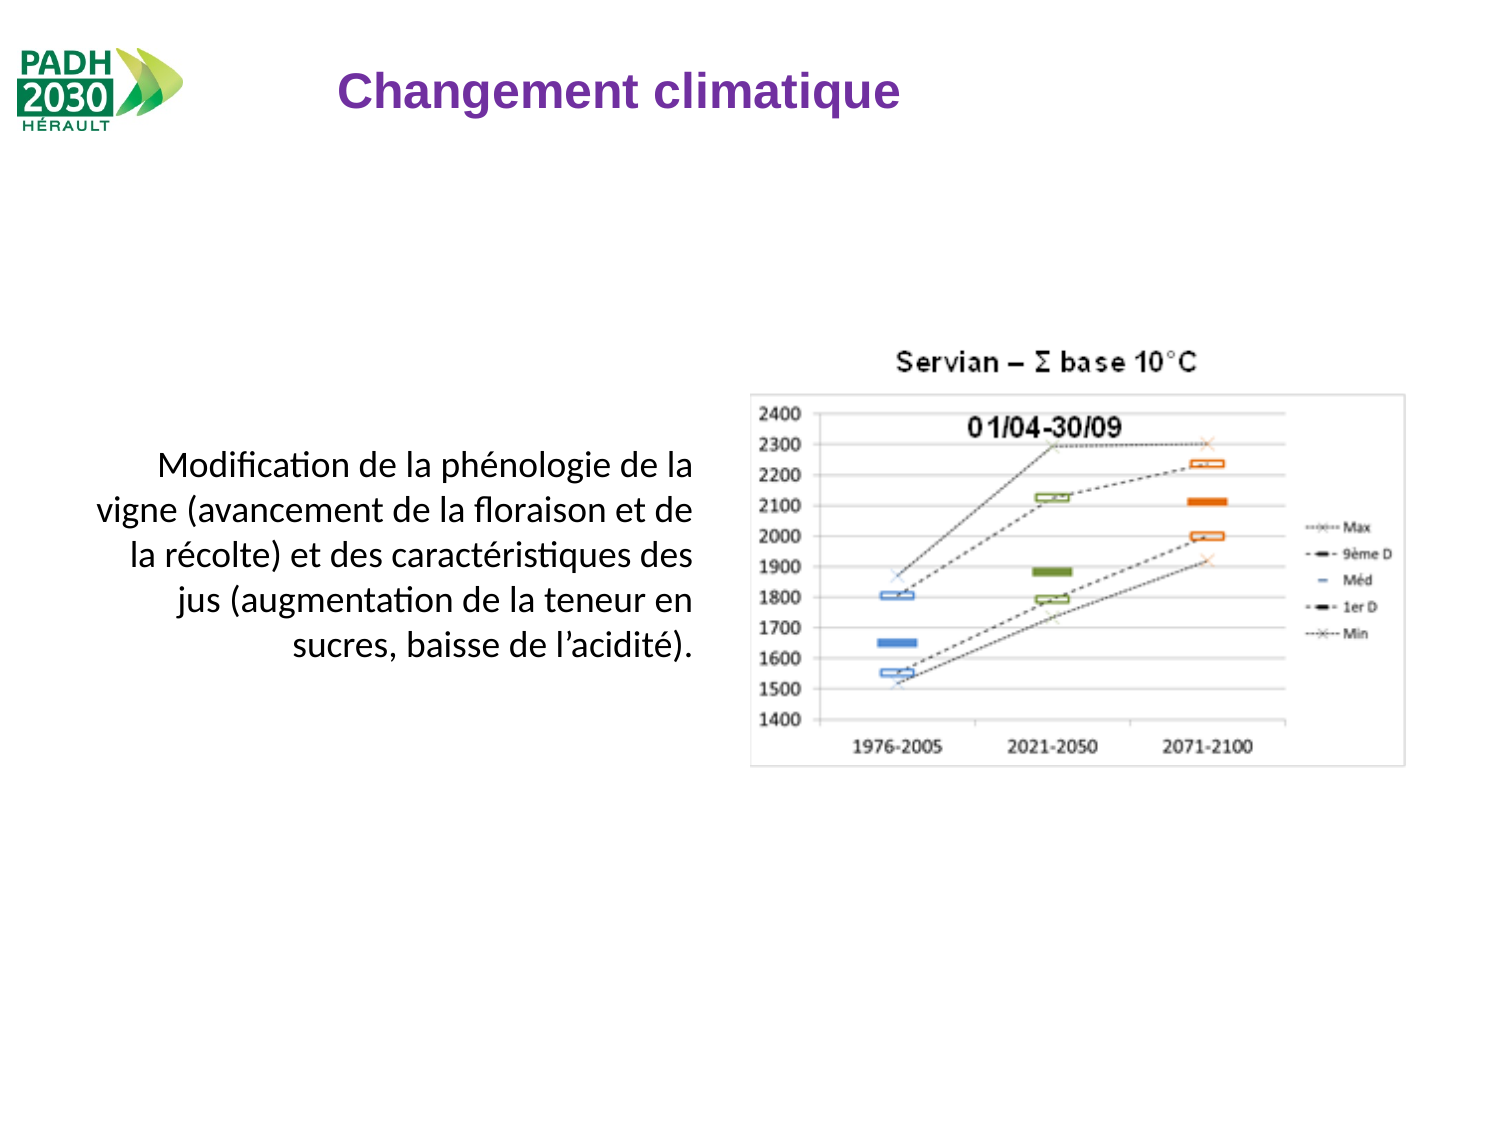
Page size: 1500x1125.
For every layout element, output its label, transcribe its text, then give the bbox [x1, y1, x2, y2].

picture [749, 337, 1410, 771]
text_box Modification de la phénologie de la vigne (avancement de la floraison et de la récolte) et des caractéristiques des jus (augmentation de la teneur en sucres, baisse de l’acidité). [64, 432, 709, 673]
picture [17, 47, 184, 132]
text_box Changement climatique [230, 51, 1008, 127]
